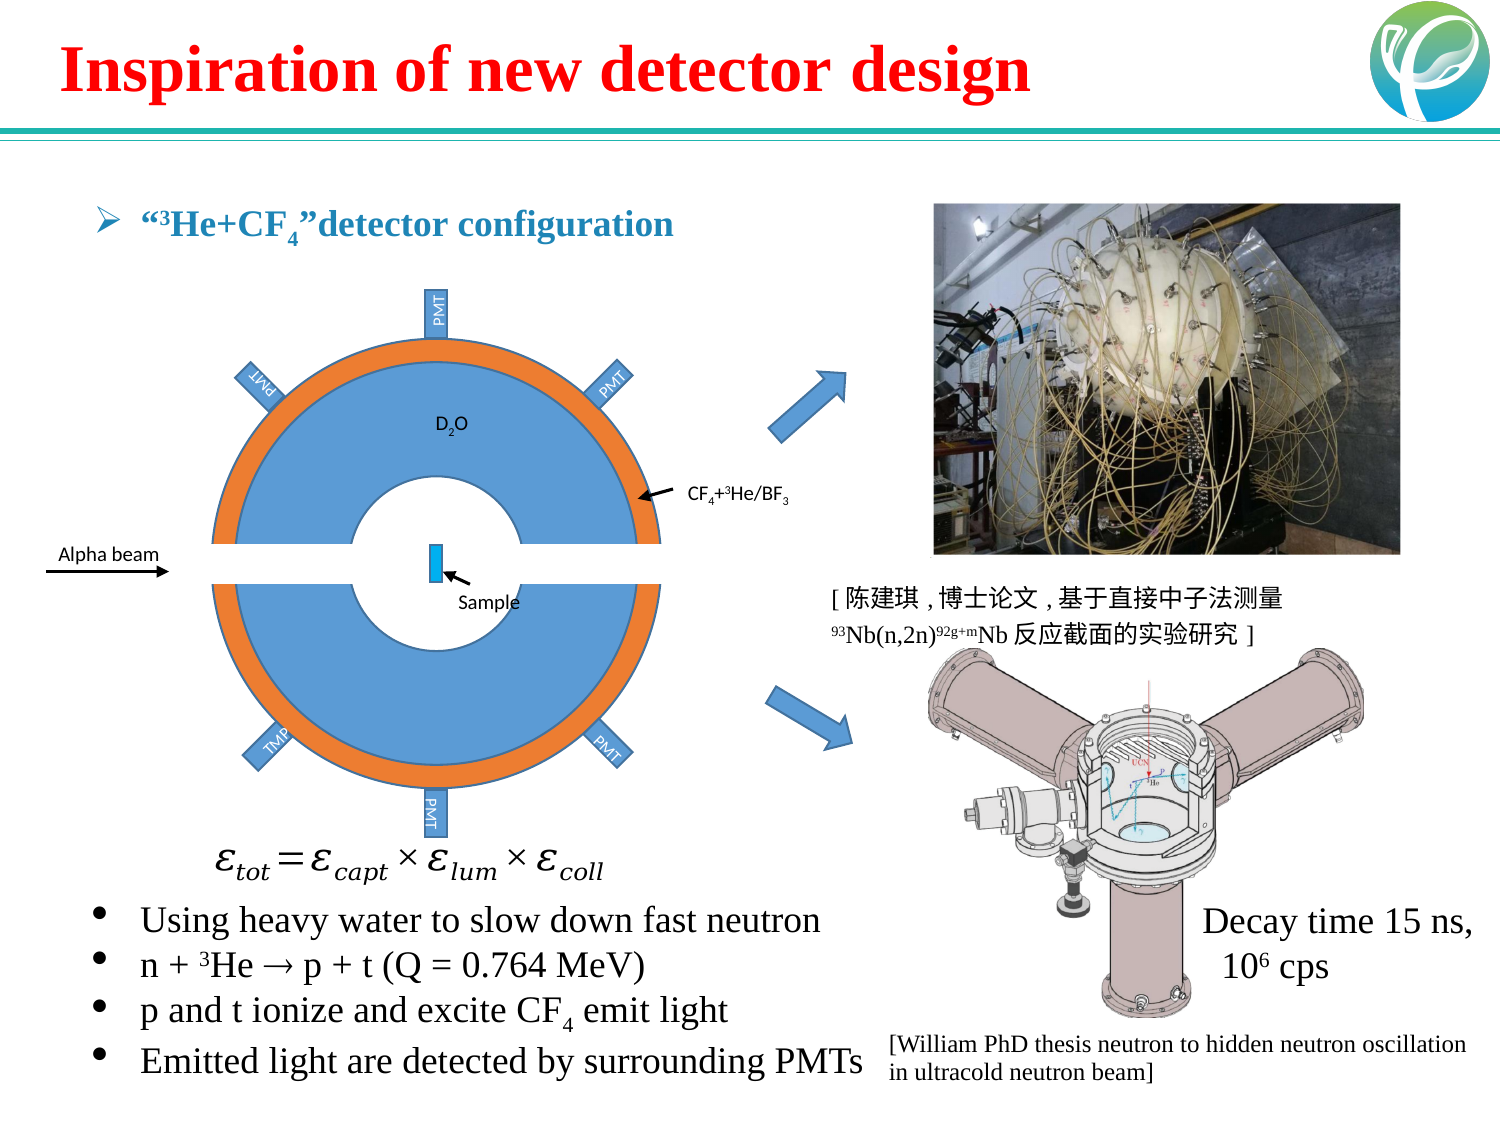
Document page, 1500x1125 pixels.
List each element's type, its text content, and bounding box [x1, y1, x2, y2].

text_box [817, 709, 854, 752]
picture [928, 648, 1364, 1018]
text_box Using heavy water to slow down fast neutron n + 3He  p + t (Q = 0.764 MeV) p and t ionize and excite CF4 emit light Emitted light are detected by surrounding PMTs [78, 887, 895, 1089]
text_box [43, 242, 817, 883]
picture [930, 201, 1401, 558]
title Inspiration of new detector design [44, 34, 1339, 106]
picture [1370, 1, 1498, 129]
table_header [陈建琪,博士论文,基于直接中子法测量93Nb(n,2n)92g+mNb反应截面的实验研究] [817, 571, 1470, 646]
text_box [817, 370, 847, 413]
text_box Decay time 15 ns, 106 cps [1364, 888, 1490, 994]
slide_number 9 [1117, 1042, 1456, 1103]
text_box “3He+CF4”detector configuration [79, 191, 859, 258]
table_header [William PhD thesis neutron to hidden neutron oscillation in ultracold neutron beam] [874, 1022, 1495, 1093]
